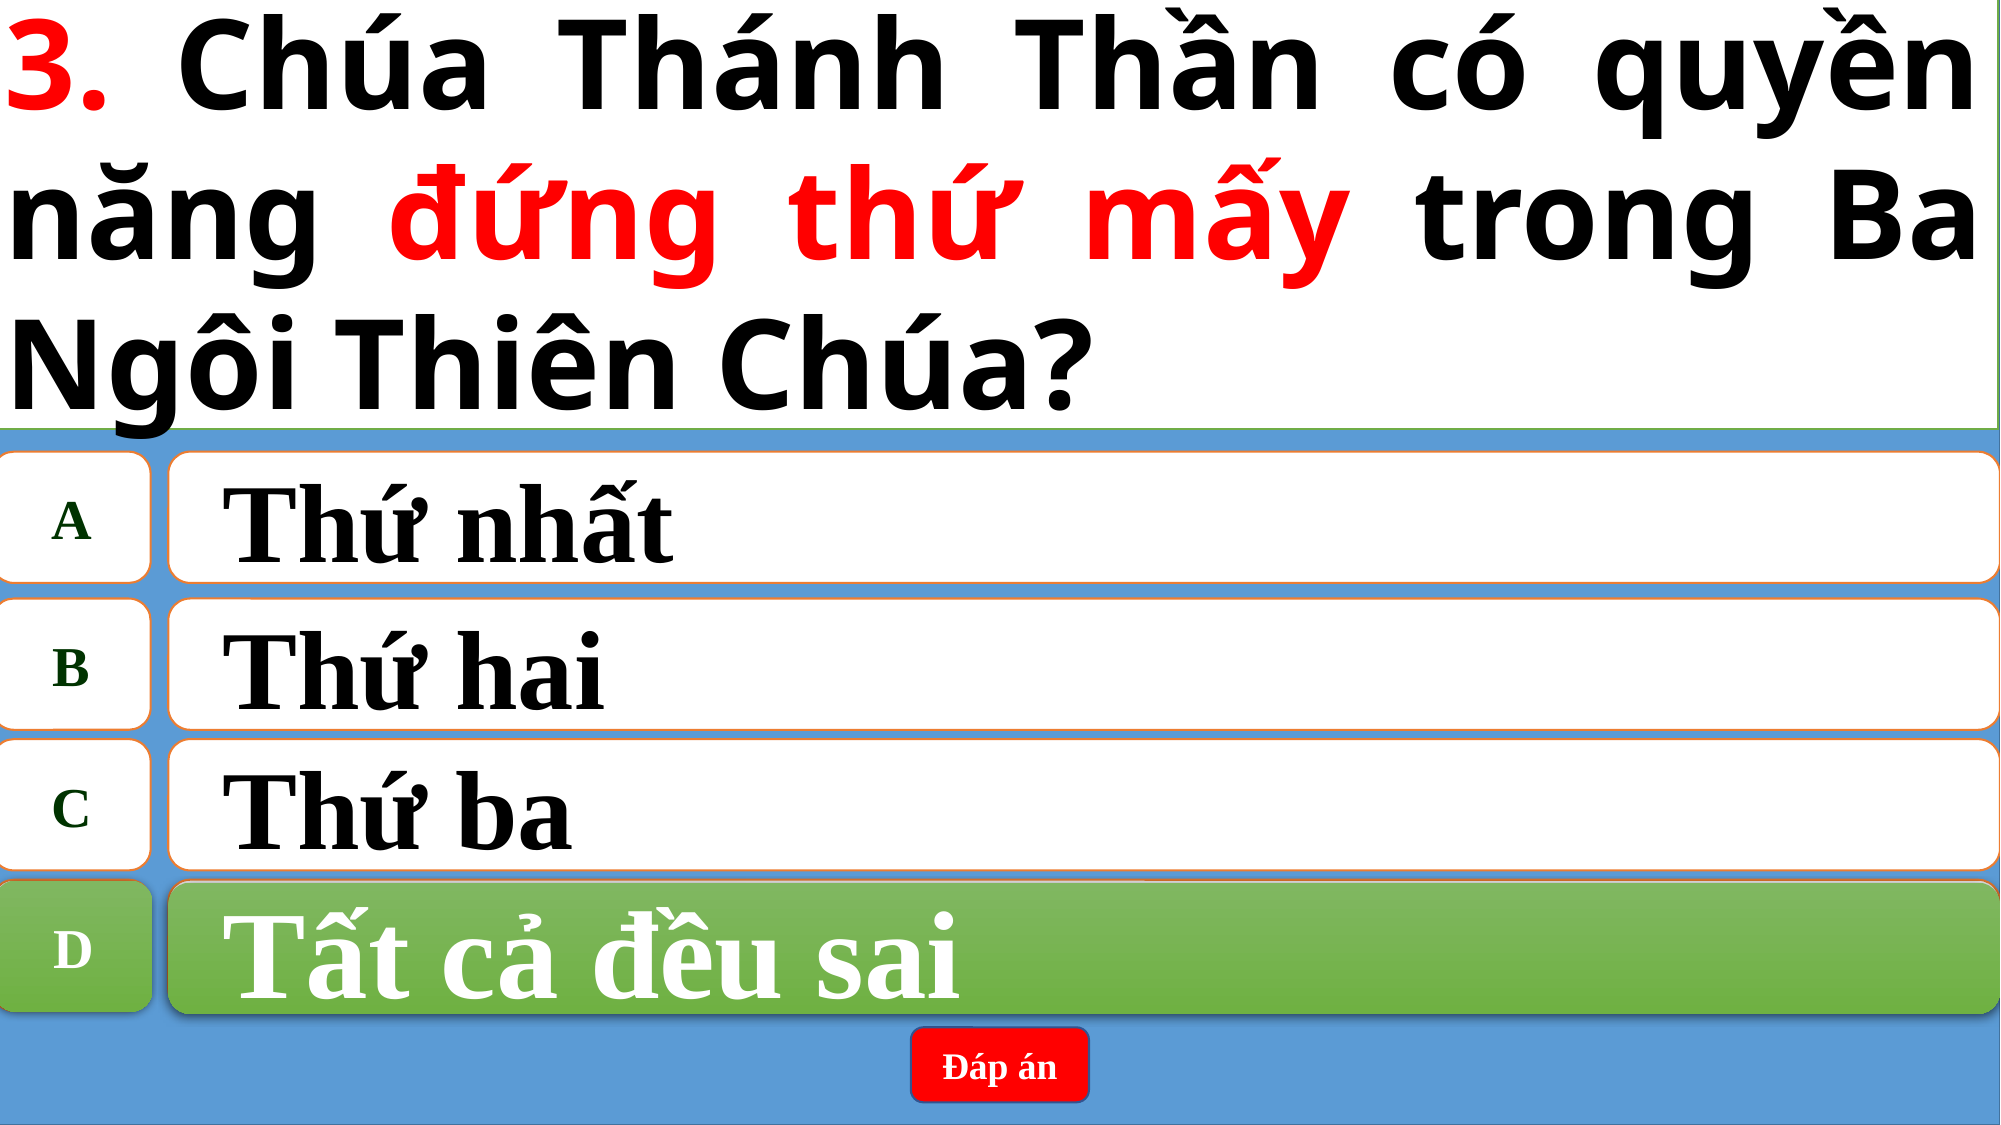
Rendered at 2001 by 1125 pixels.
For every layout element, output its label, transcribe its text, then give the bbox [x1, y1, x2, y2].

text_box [0, 451, 2000, 583]
text_box 3. Chúa Thánh Thần có quyền năng đứng thứ mấy trong Ba Ngôi Thiên Chúa? [0, 0, 1999, 430]
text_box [0, 598, 2000, 730]
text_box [0, 739, 2000, 871]
text_box Đáp án [909, 1027, 1091, 1104]
text_box [0, 730, 2000, 739]
text_box [0, 0, 2000, 451]
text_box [0, 880, 2000, 1014]
text_box [0, 1014, 2000, 1125]
text_box [0, 871, 2000, 879]
text_box [0, 583, 2000, 598]
